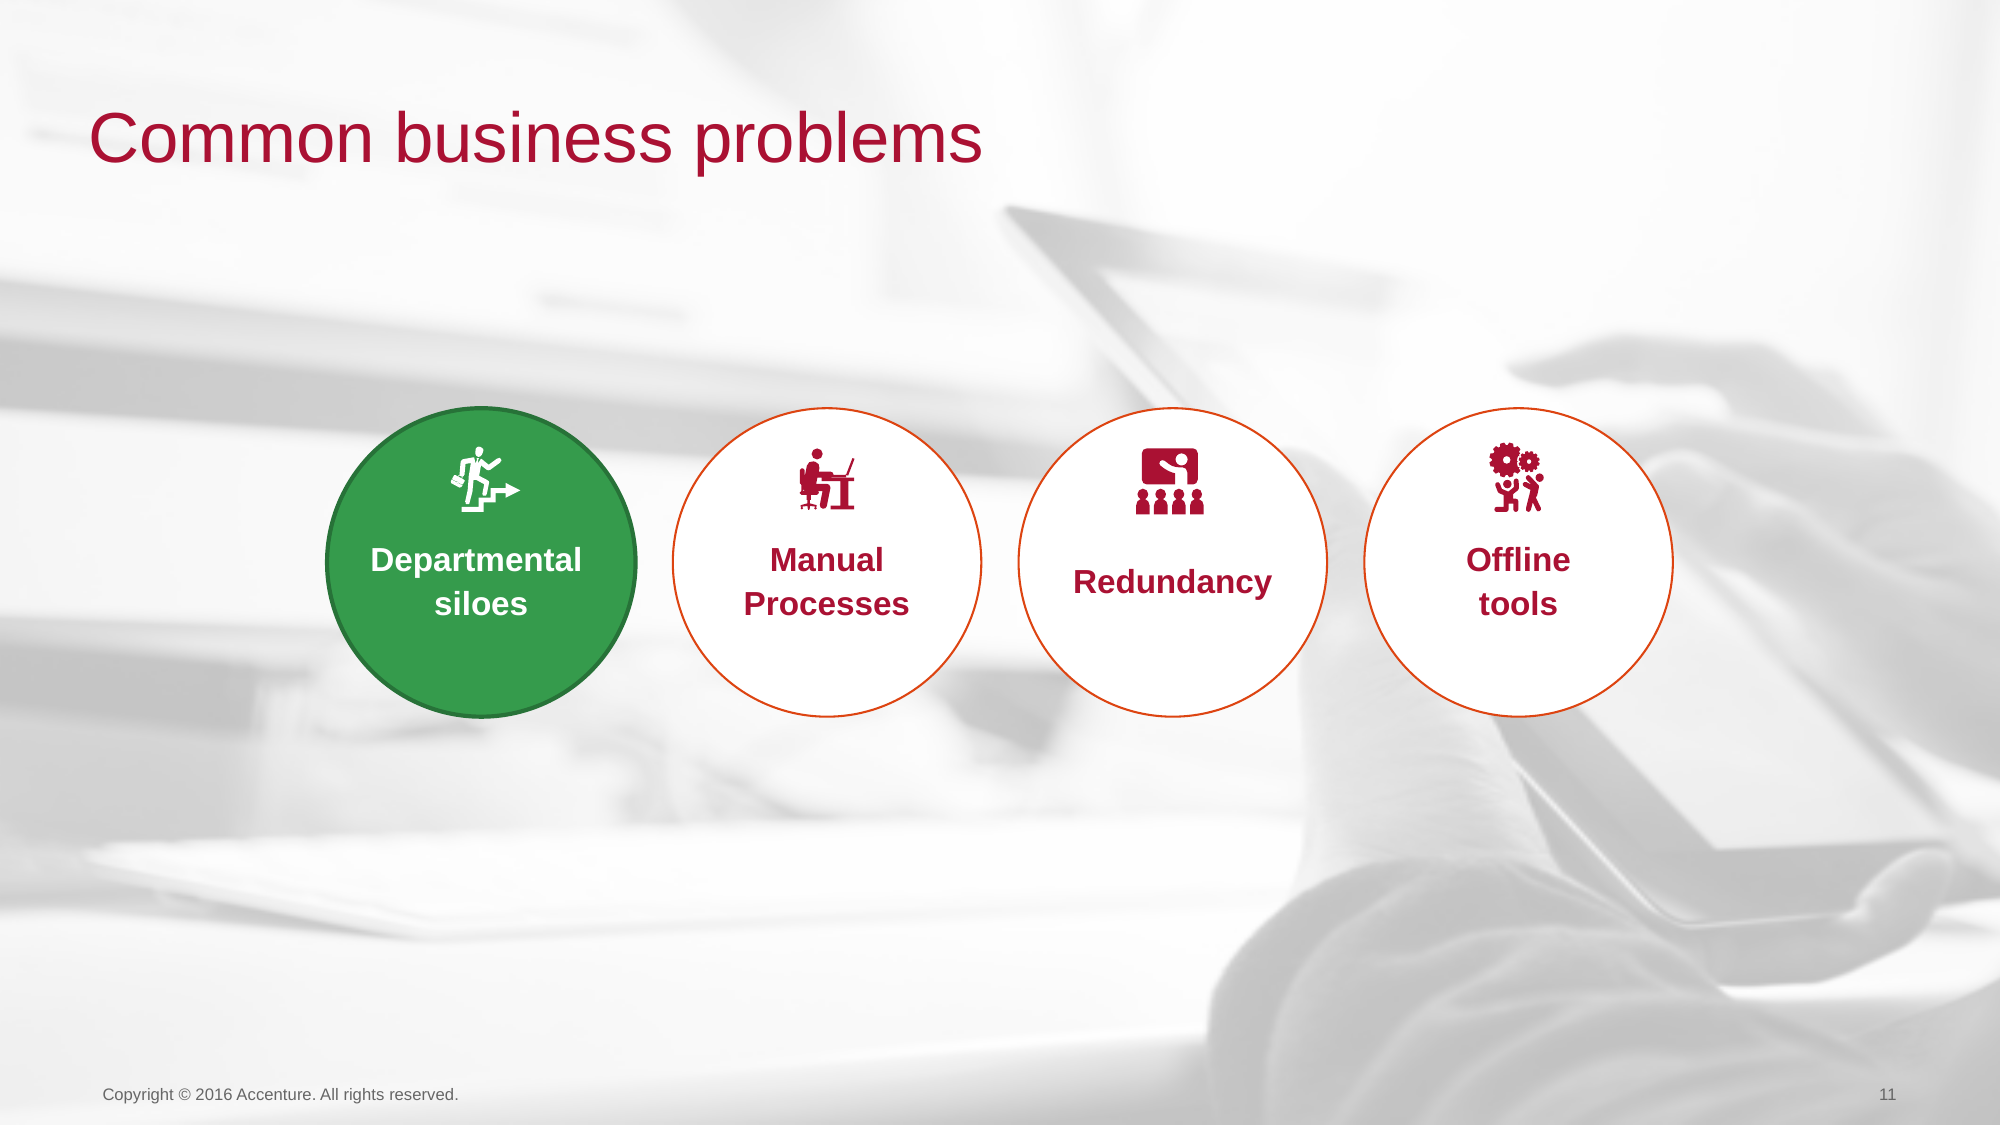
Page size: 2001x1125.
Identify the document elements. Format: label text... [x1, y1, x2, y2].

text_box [326, 407, 1674, 717]
title Common business problems [73, 5, 1503, 185]
